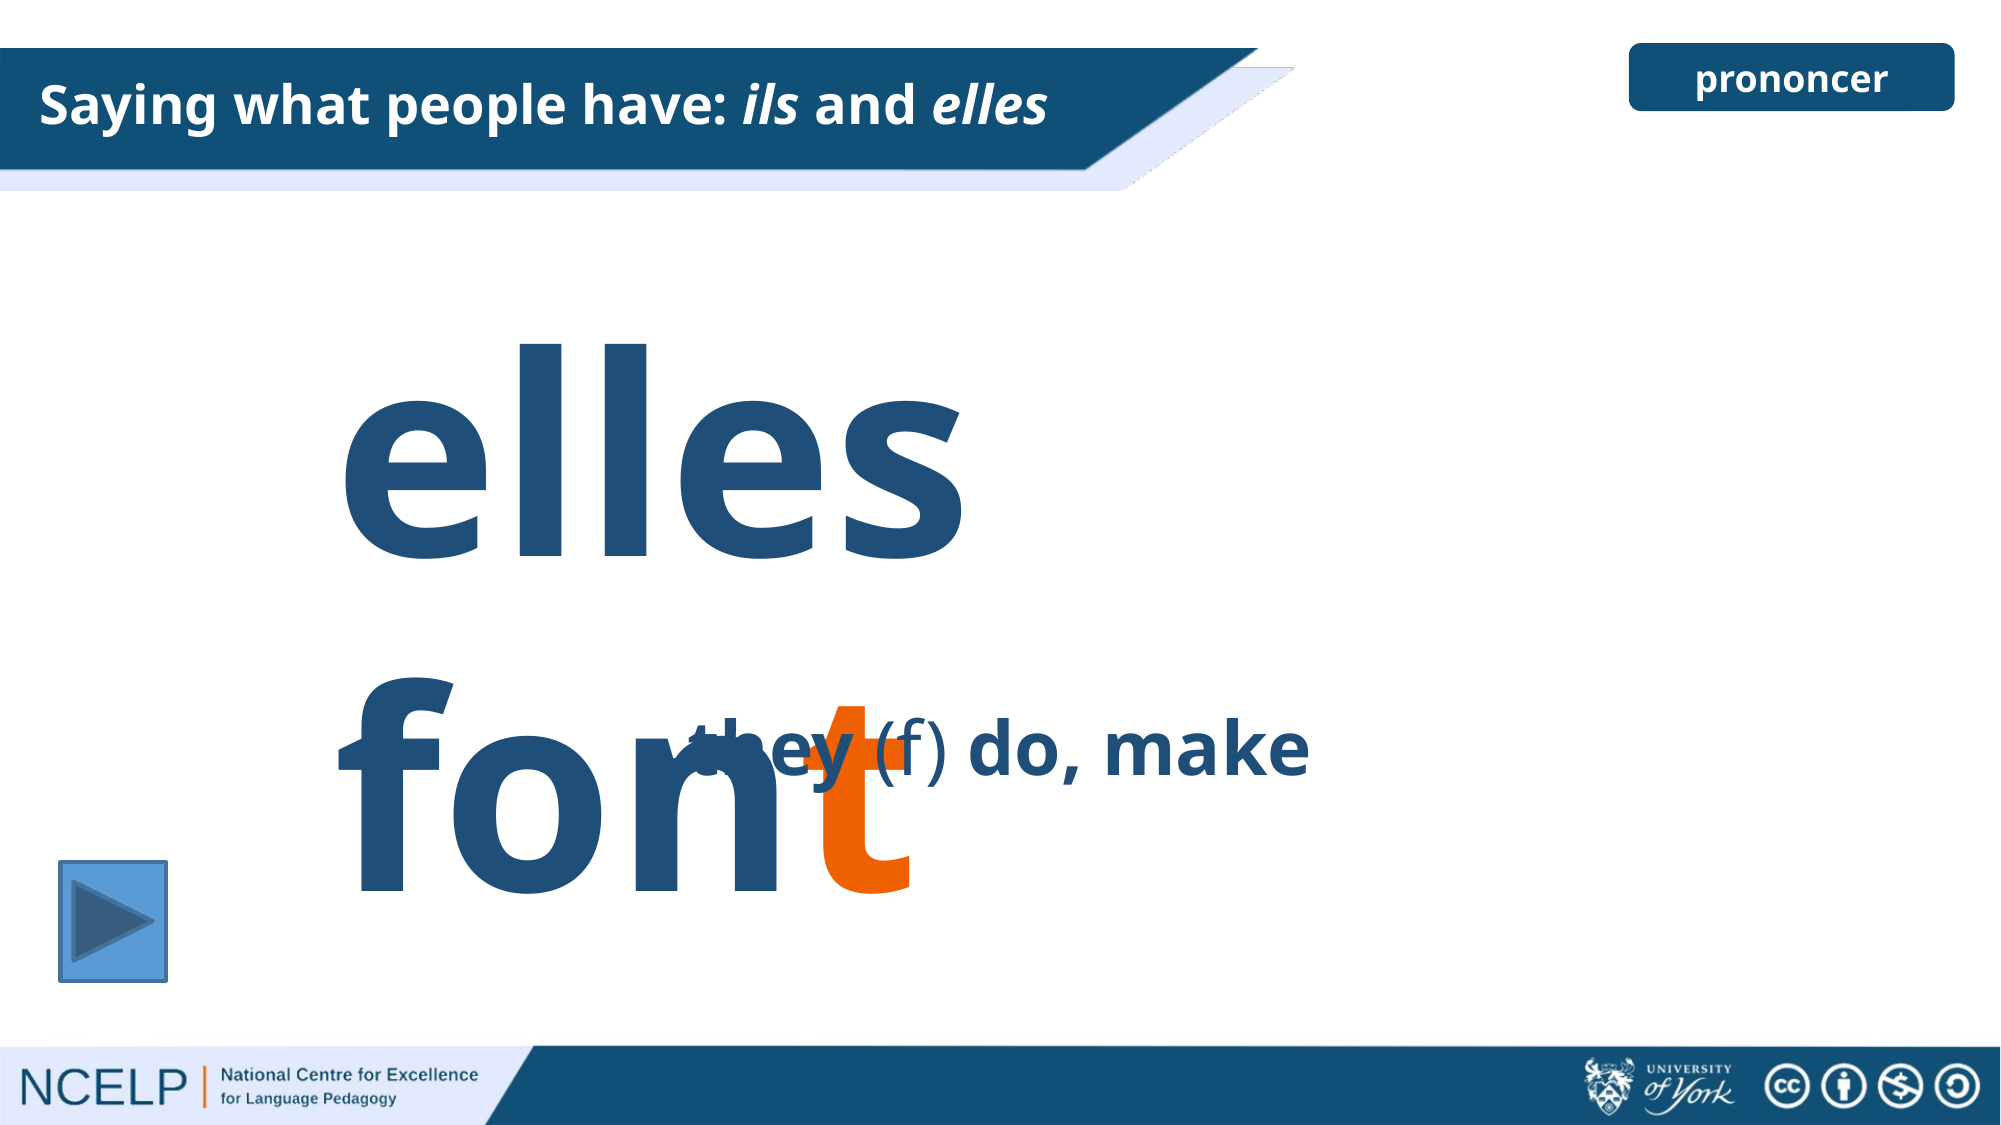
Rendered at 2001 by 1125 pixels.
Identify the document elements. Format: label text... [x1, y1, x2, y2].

text_box [58, 860, 168, 983]
text_box prononcer [1629, 44, 1954, 111]
picture [0, 0, 2001, 1125]
text_box elles font [318, 270, 1586, 955]
text_box they (f) do, make [414, 693, 1586, 799]
